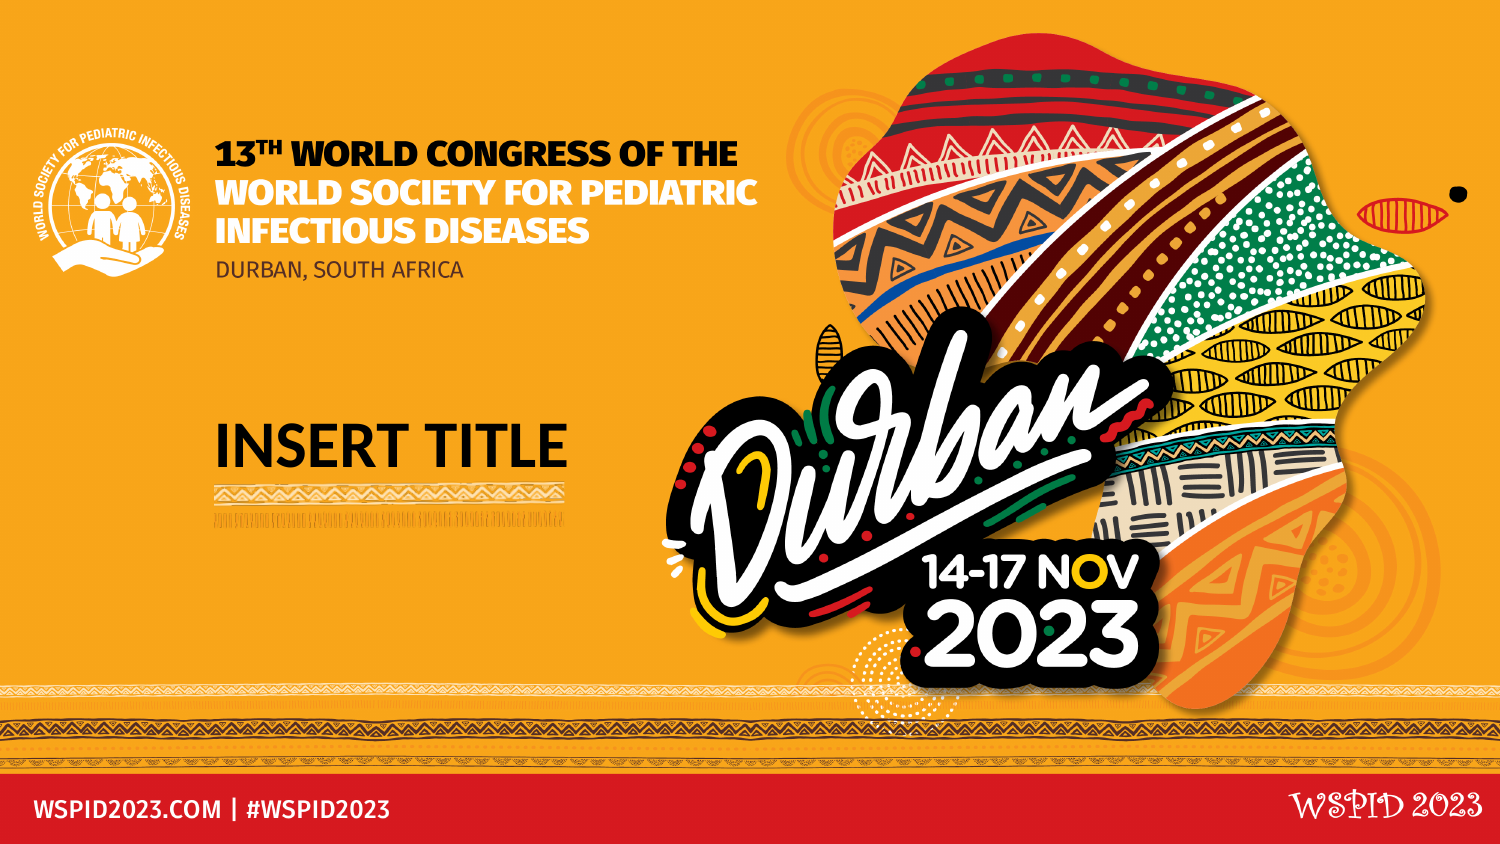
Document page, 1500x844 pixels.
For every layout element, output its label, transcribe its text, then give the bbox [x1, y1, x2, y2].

picture [0, 0, 1500, 844]
text_box INSERT TITLE [198, 410, 654, 489]
